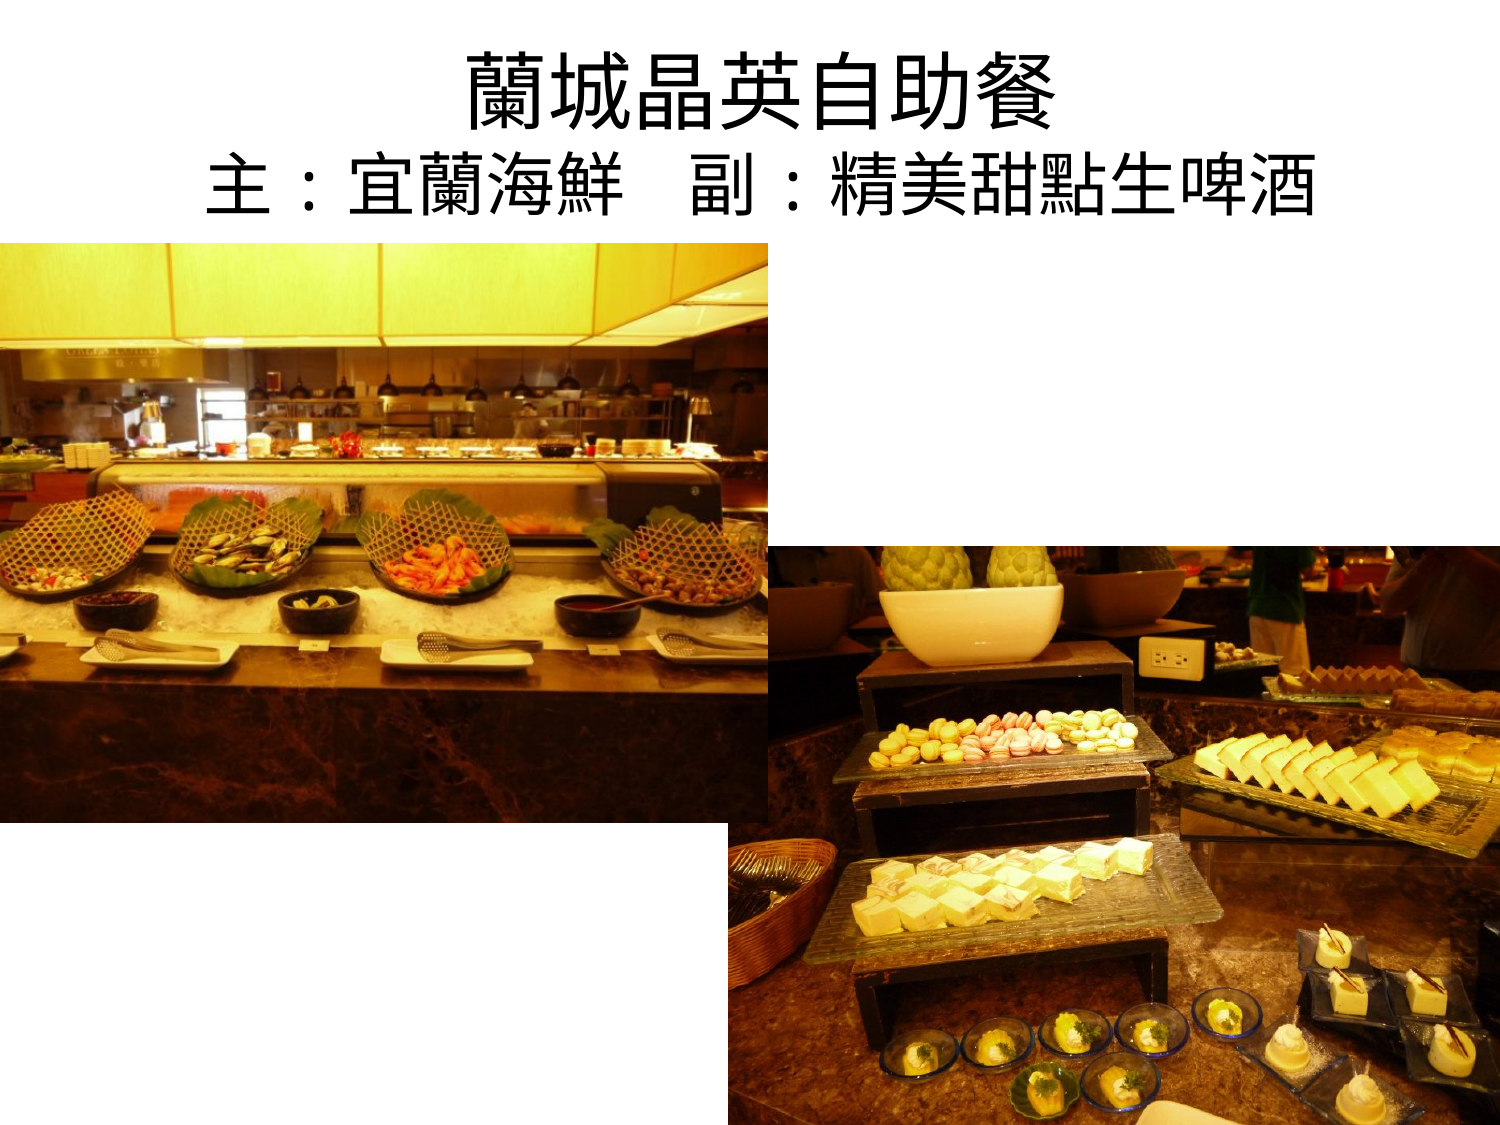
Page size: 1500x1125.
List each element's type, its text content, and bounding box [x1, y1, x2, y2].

title 蘭城晶英自助餐 主:宜蘭海鮮 副:精美甜點生啤酒 [75, 30, 1447, 233]
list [727, 545, 1500, 1125]
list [0, 243, 768, 823]
